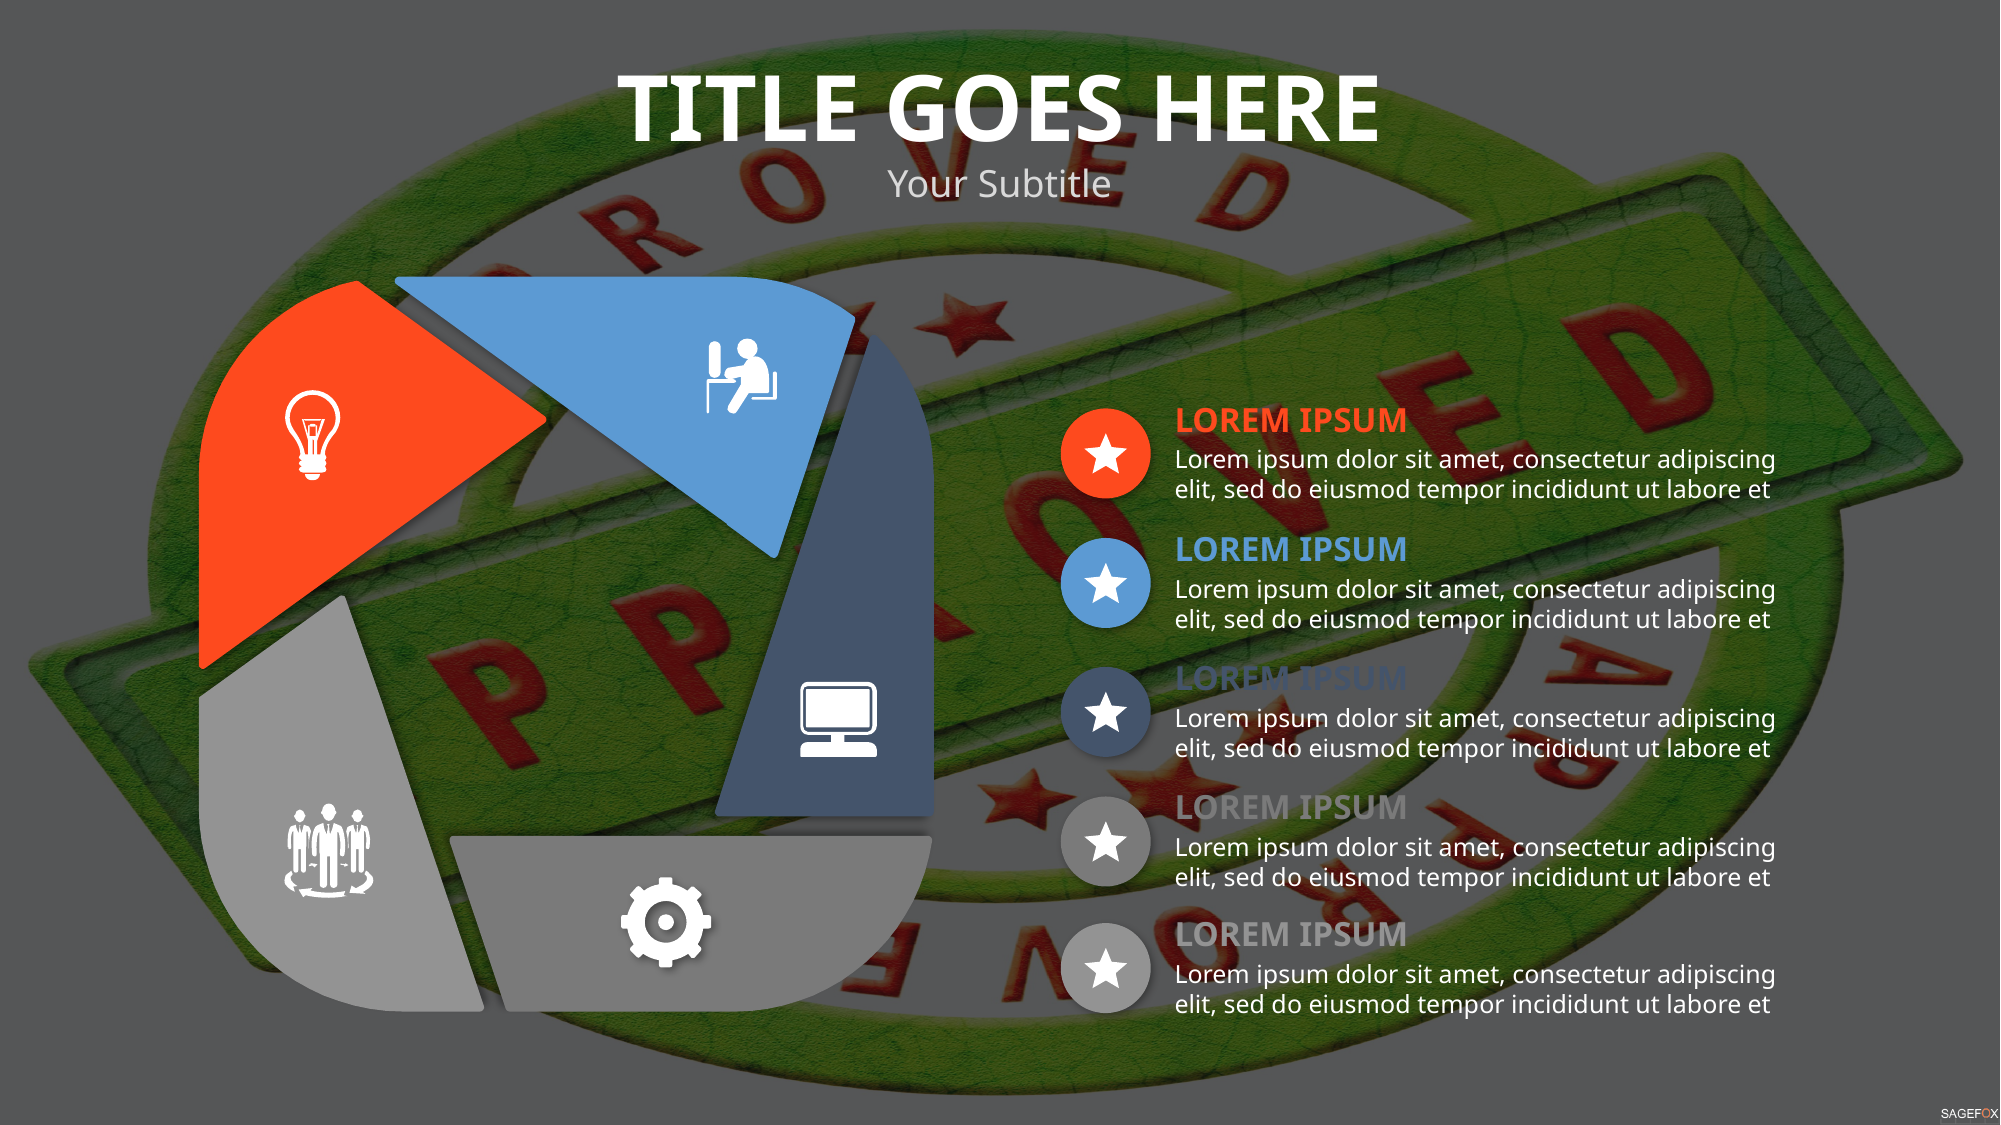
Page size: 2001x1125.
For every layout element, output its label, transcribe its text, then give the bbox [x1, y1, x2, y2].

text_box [284, 803, 374, 898]
text_box LOREM IPSUM Lorem ipsum dolor sit amet, consectetur adipiscing elit, sed do eiusmod tempor incididunt ut labore et [1164, 908, 1799, 1024]
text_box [706, 338, 777, 414]
text_box [714, 334, 934, 817]
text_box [285, 390, 341, 481]
text_box [621, 877, 712, 968]
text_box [1060, 923, 1151, 1014]
text_box LOREM IPSUM Lorem ipsum dolor sit amet, consectetur adipiscing elit, sed do eiusmod tempor incididunt ut labore et [1164, 652, 1799, 767]
text_box LOREM IPSUM Lorem ipsum dolor sit amet, consectetur adipiscing elit, sed do eiusmod tempor incididunt ut labore et [1164, 523, 1799, 639]
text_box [1060, 796, 1151, 887]
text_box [1060, 408, 1151, 499]
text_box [800, 681, 877, 757]
text_box TITLE GOES HERE Your Subtitle [548, 42, 1452, 212]
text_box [1060, 666, 1151, 757]
text_box LOREM IPSUM Lorem ipsum dolor sit amet, consectetur adipiscing elit, sed do eiusmod tempor incididunt ut labore et [1164, 781, 1799, 897]
picture [1940, 0, 2001, 1125]
text_box [198, 280, 547, 669]
text_box [449, 835, 933, 1012]
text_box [1060, 537, 1151, 628]
text_box [198, 595, 485, 1012]
text_box LOREM IPSUM Lorem ipsum dolor sit amet, consectetur adipiscing elit, sed do eiusmod tempor incididunt ut labore et [1164, 393, 1799, 509]
text_box [394, 276, 856, 558]
